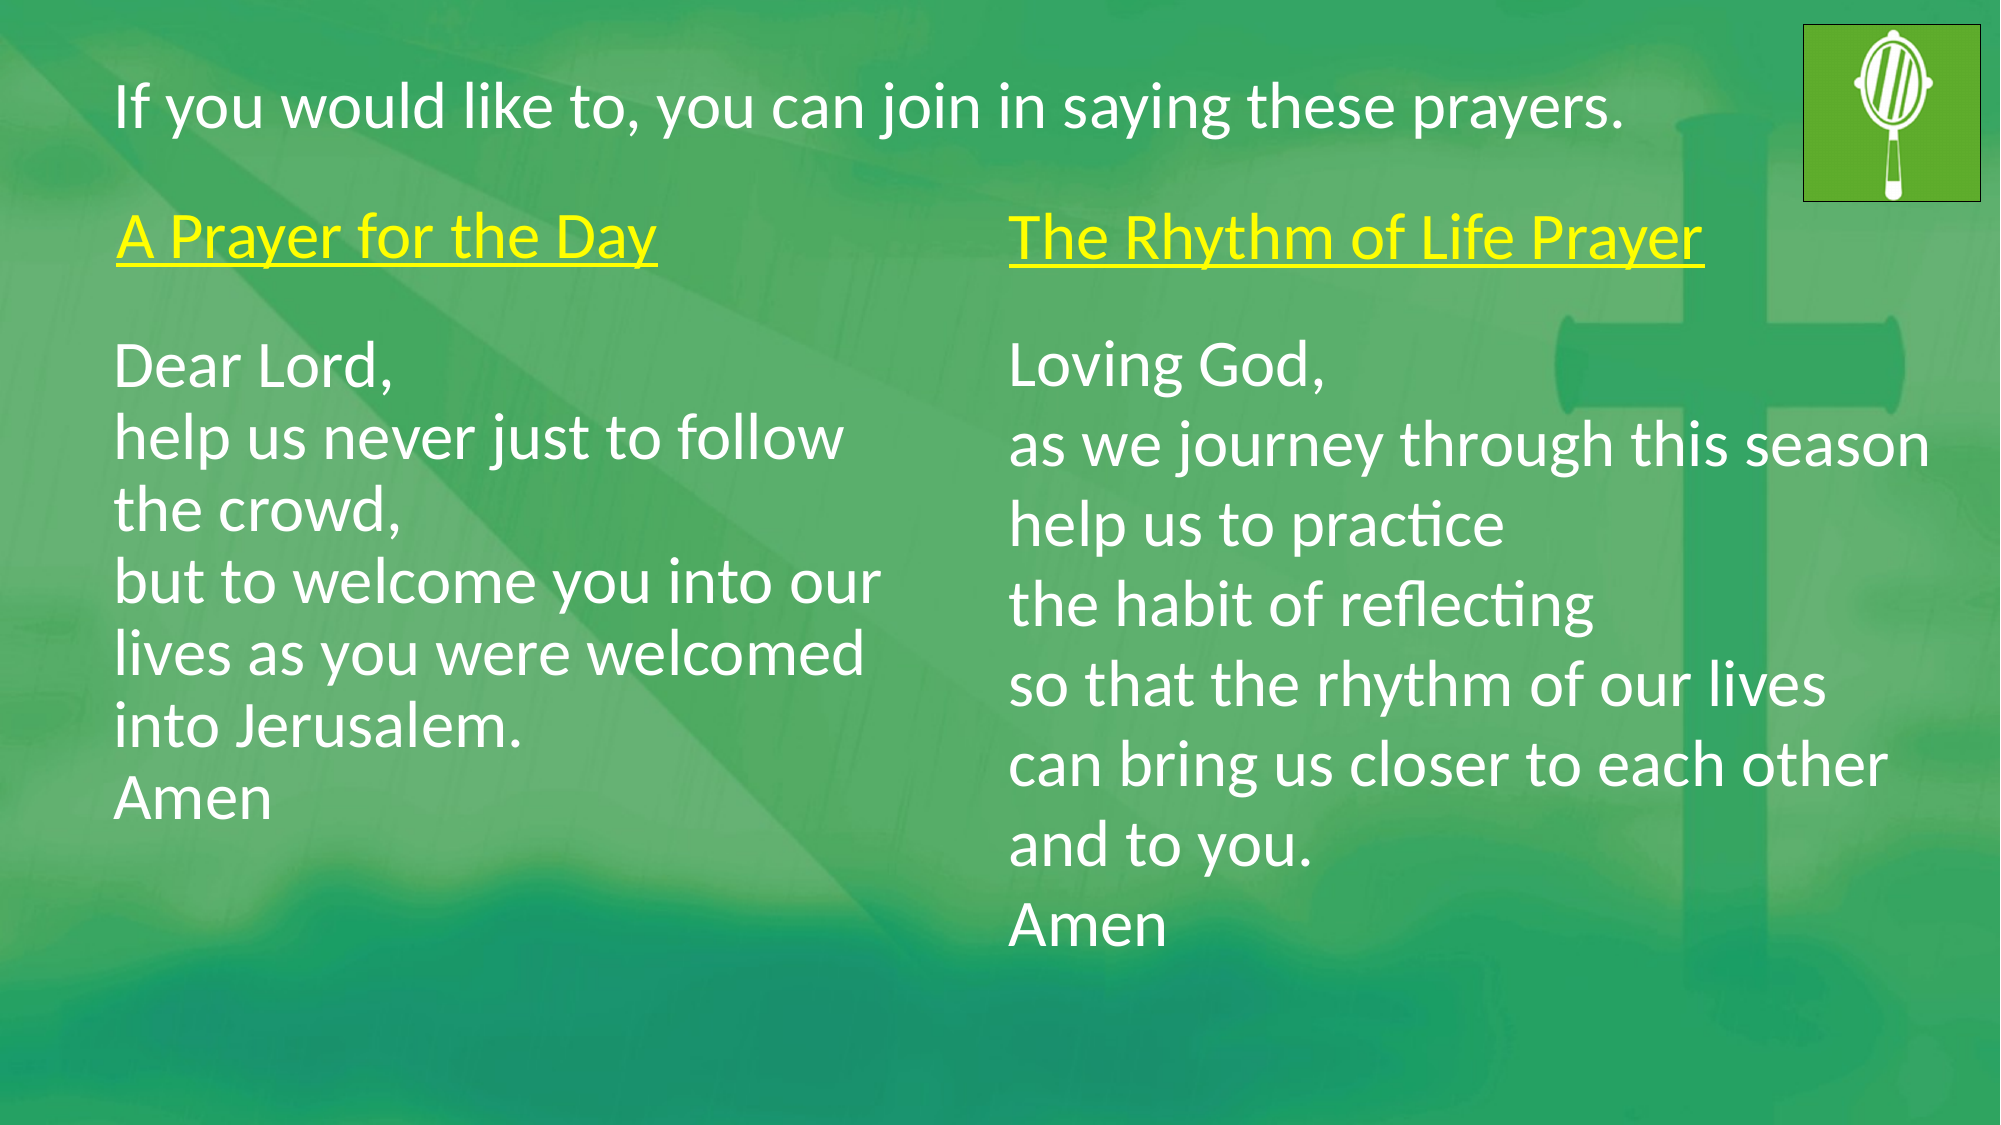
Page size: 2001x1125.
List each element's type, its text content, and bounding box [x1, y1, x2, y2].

title Dear Lord, help us never just to follow the crowd, but to welcome you into our lives as you were welcomed into Jerusalem. Amen [98, 322, 956, 1042]
picture [0, 0, 2000, 1125]
